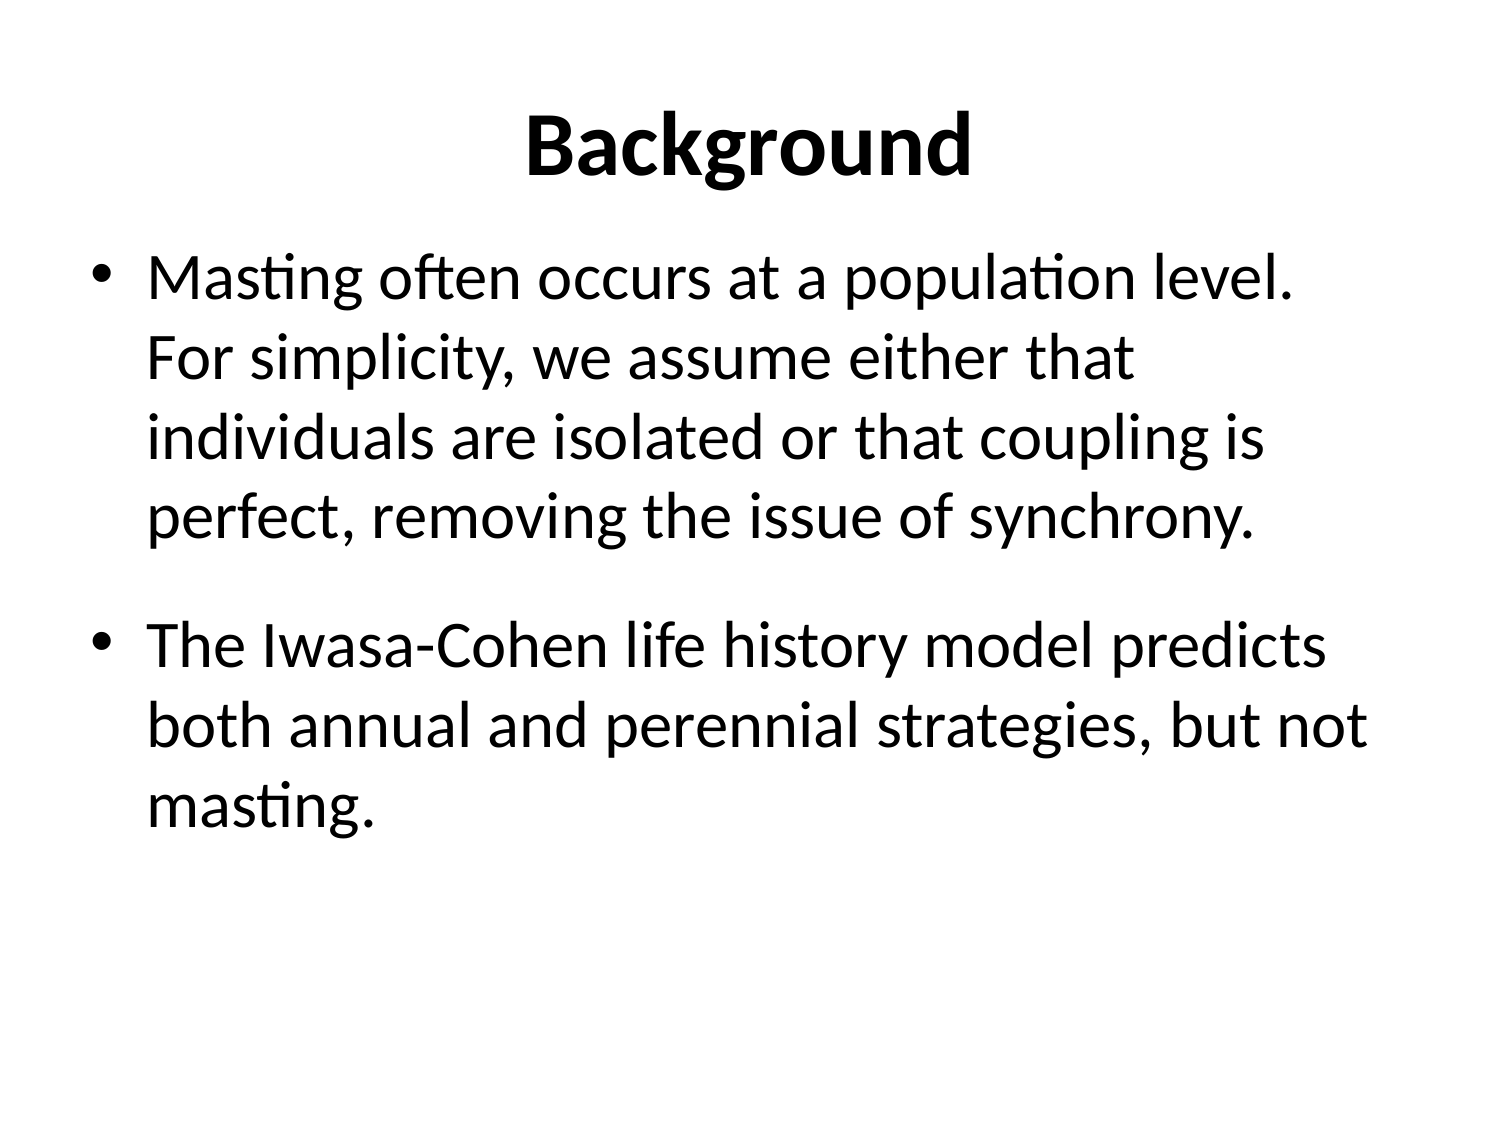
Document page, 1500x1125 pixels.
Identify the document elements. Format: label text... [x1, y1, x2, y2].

title Background [75, 45, 1425, 224]
list Masting often occurs at a population level. For simplicity, we assume either that individuals are isolated or that coupling is perfect, removing the issue of synchrony. The Iwasa-Cohen life history model predicts both annual and perennial strategies, but not masting. [75, 224, 1425, 1088]
